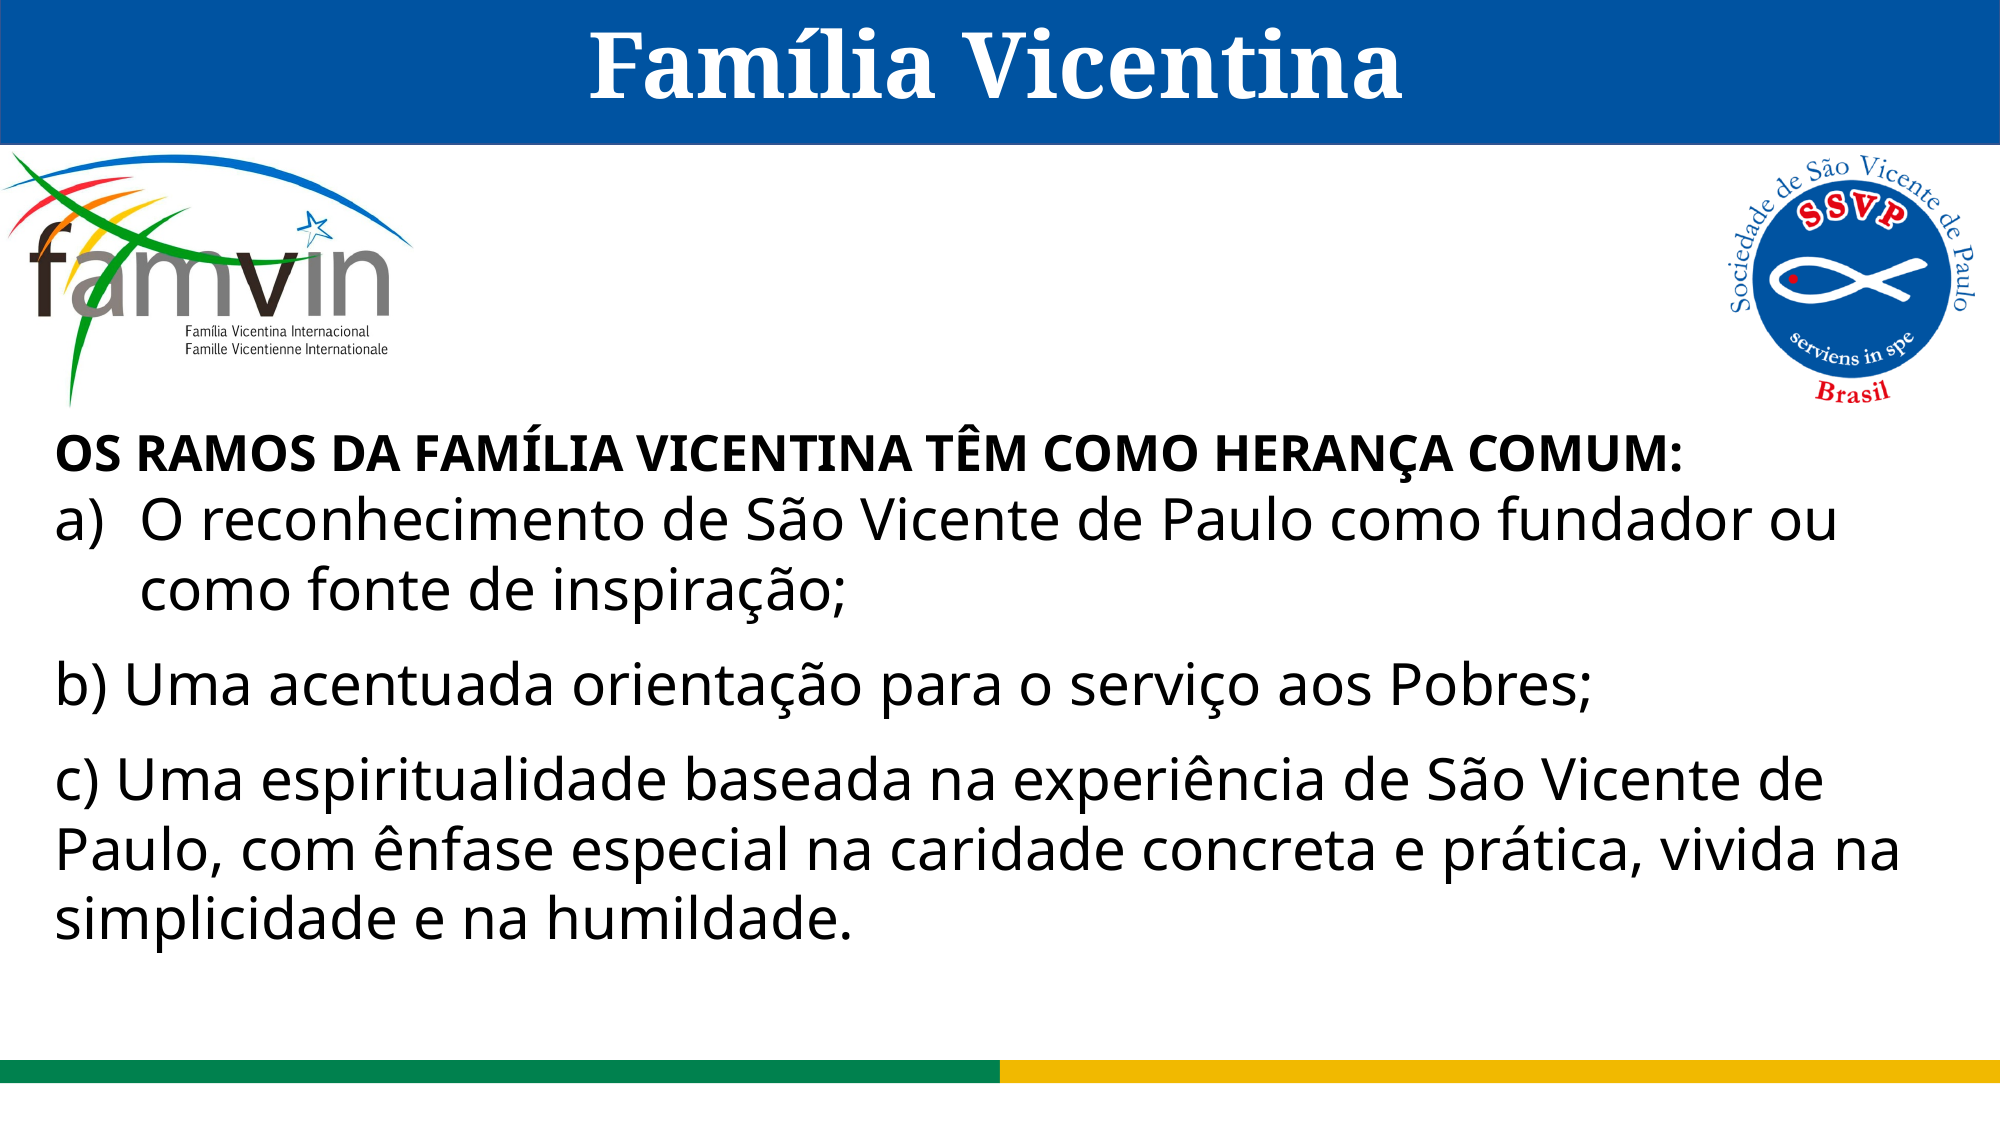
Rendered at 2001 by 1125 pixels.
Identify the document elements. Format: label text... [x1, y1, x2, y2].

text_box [0, 1050, 2000, 1092]
picture [0, 151, 414, 409]
text_box OS RAMOS DA FAMÍLIA VICENTINA TÊM COMO HERANÇA COMUM: O reconhecimento de São Vicente de Paulo como fundador ou como fonte de inspiração; b) Uma acentuada orientação para o serviço aos Pobres; c) Uma espiritualidade baseada na experiência de São Vicente de Paulo, com ênfase especial na caridade concreta e prática, vivida na simplicidade e na humildade. [40, 414, 1975, 959]
text_box Família Vicentina [407, 0, 1589, 125]
text_box [0, 0, 2000, 145]
picture [1728, 155, 1975, 403]
